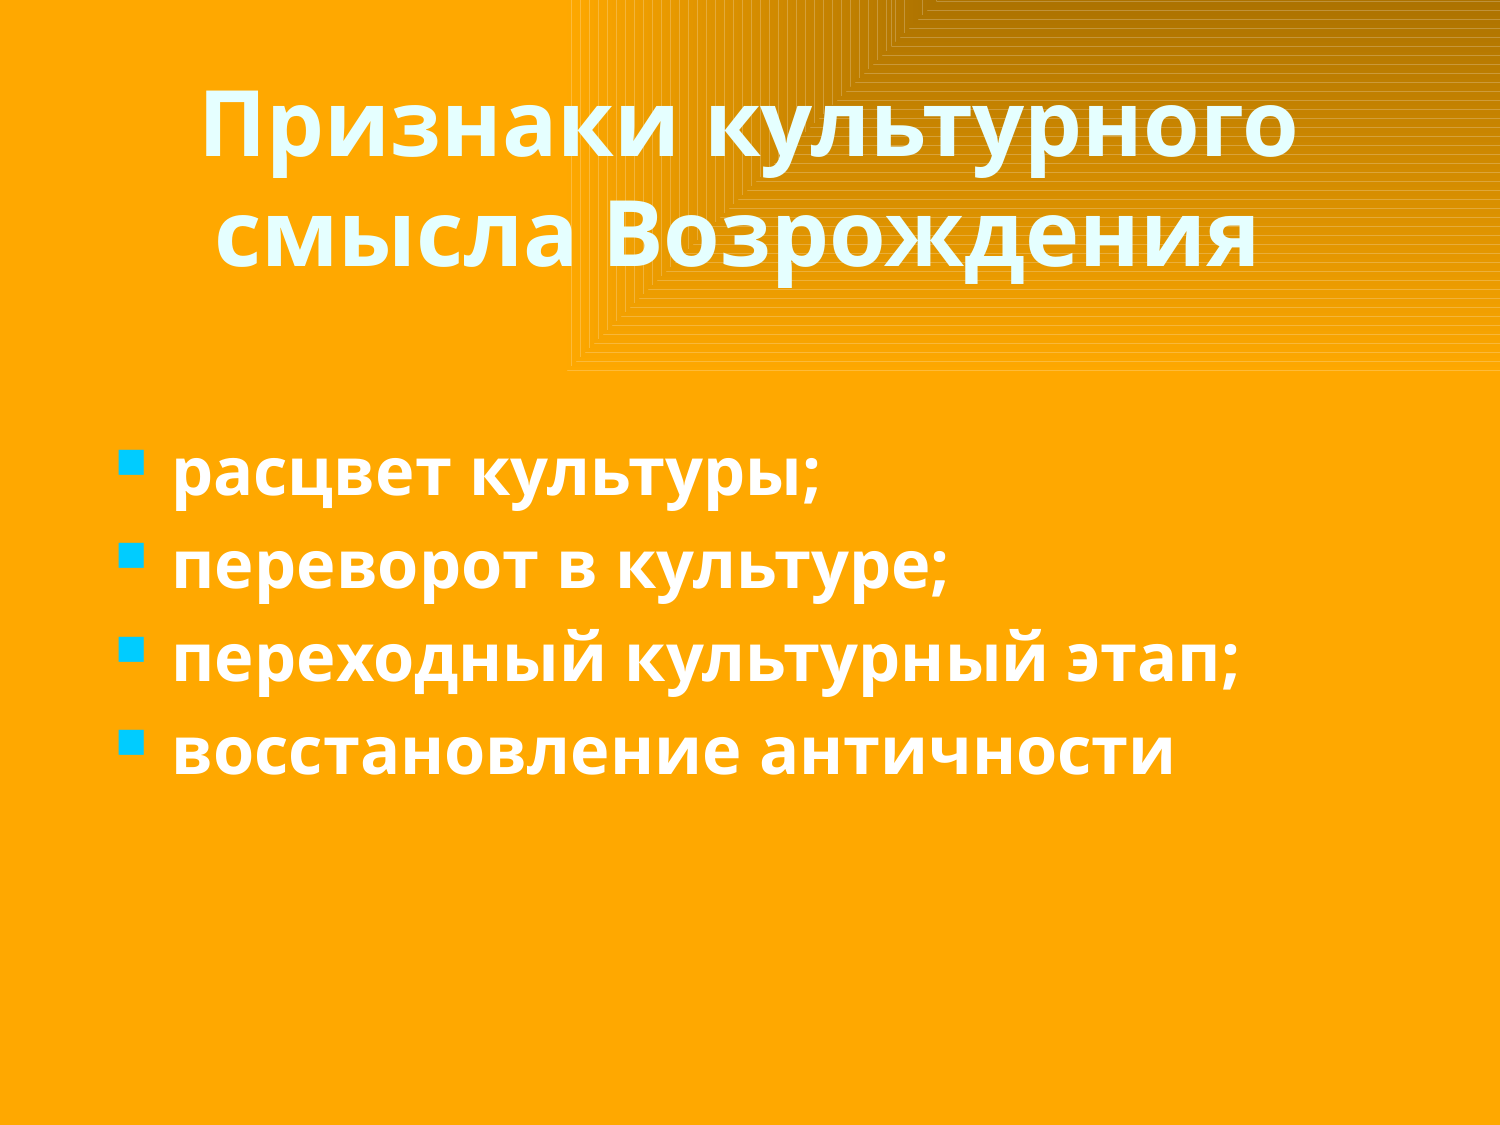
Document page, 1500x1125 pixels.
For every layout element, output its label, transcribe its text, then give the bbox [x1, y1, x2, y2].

title Признаки культурного смысла Возрождения [74, 62, 1426, 288]
list расцвет культуры; переворот в культуре; переходный культурный этап; восстановление античности [100, 420, 1376, 1019]
